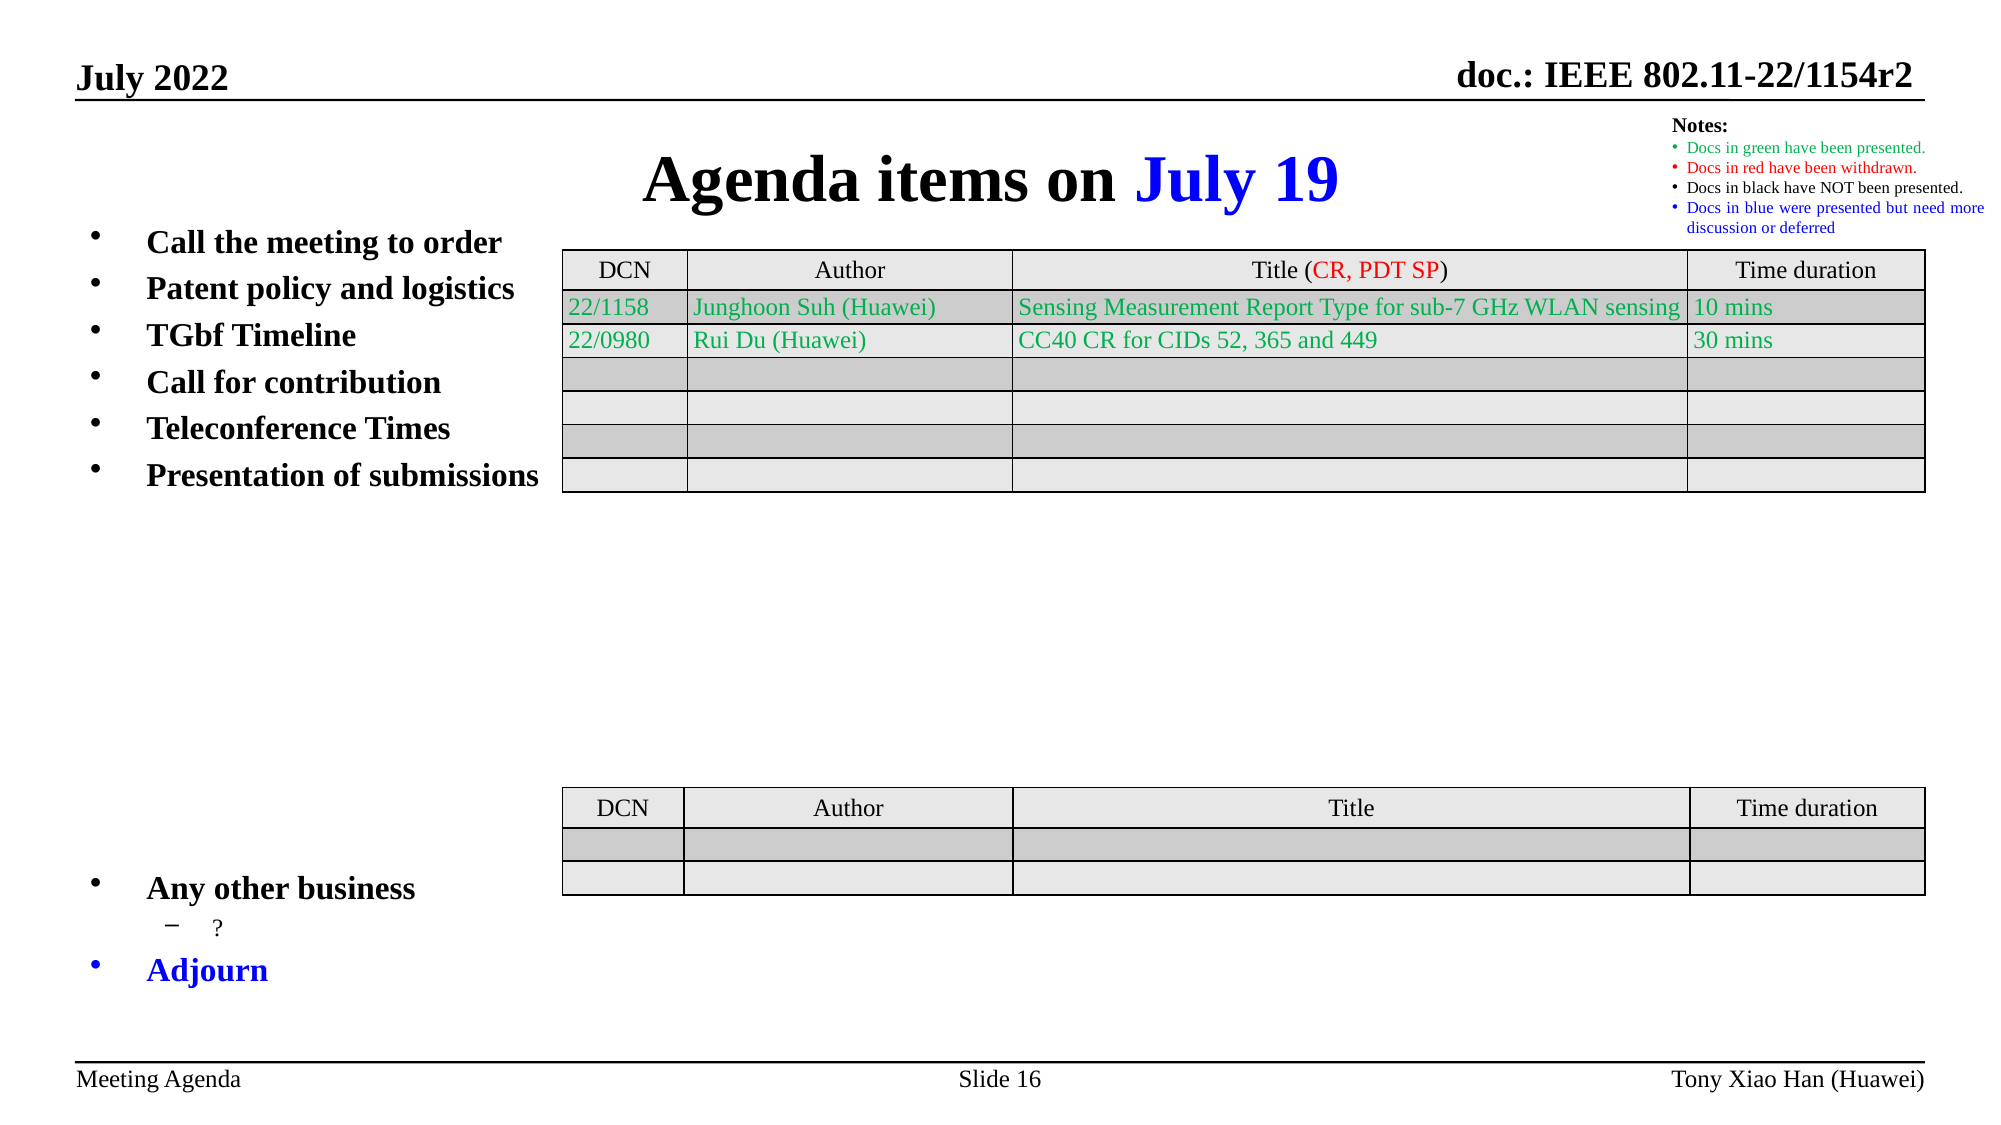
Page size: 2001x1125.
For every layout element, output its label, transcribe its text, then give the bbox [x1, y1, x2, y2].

table_cell 30 mins [1688, 325, 1924, 357]
table_cell 10 mins [1688, 291, 1924, 323]
table_cell [685, 862, 1012, 894]
table_cell [1688, 392, 1924, 424]
table_cell [1688, 459, 1924, 491]
table_cell Rui Du (Huawei) [688, 325, 1012, 357]
table_cell [1691, 829, 1924, 860]
table_cell 22/0980 [563, 325, 687, 357]
table_cell CC40 CR for CIDs 52, 365 and 449 [1013, 325, 1687, 357]
table_cell [563, 459, 687, 491]
table_cell [1688, 425, 1924, 457]
table_cell [563, 862, 683, 894]
table_cell Junghoon Suh (Huawei) [688, 291, 1012, 323]
table_cell Sensing Measurement Report Type for sub-7 GHz WLAN sensing [1013, 291, 1687, 323]
table_header Time duration [1691, 788, 1924, 827]
table_cell [1014, 829, 1689, 860]
table_header Author [688, 251, 1012, 289]
table_cell [1688, 358, 1924, 390]
table_cell [688, 392, 1012, 424]
table_header DCN [563, 788, 683, 827]
table_cell [563, 425, 687, 457]
table_cell [1013, 425, 1687, 457]
table_cell 22/1158 [563, 291, 687, 323]
table_header Author [685, 788, 1012, 827]
text_box Notes: Docs in green have been presented. Docs in red have been withdrawn. Docs in black have NOT been presented. Docs in blue were presented but need more discussion or deferred [1657, 104, 2000, 246]
table_cell [685, 829, 1012, 860]
text_box Agenda items on July 19 [362, 87, 1638, 212]
table_cell [688, 358, 1012, 390]
table_header Time duration [1688, 251, 1924, 289]
table_cell [688, 459, 1012, 491]
table_cell [563, 358, 687, 390]
table_cell [1013, 459, 1687, 491]
table_cell [563, 829, 683, 860]
table_cell [688, 425, 1012, 457]
table_cell [1013, 392, 1687, 424]
table_cell [1013, 358, 1687, 390]
table_header DCN [563, 251, 687, 289]
table_cell [563, 392, 687, 424]
text_box Call the meeting to order Patent policy and logistics TGbf Timeline Call for contribution Teleconference Times Presentation of submissions Any other business ? Adjourn [75, 212, 1925, 1058]
table_header Title [1014, 788, 1689, 827]
table_cell [1691, 862, 1924, 894]
table_cell [1014, 862, 1689, 894]
table_header Title (CR, PDT SP) [1013, 251, 1687, 289]
